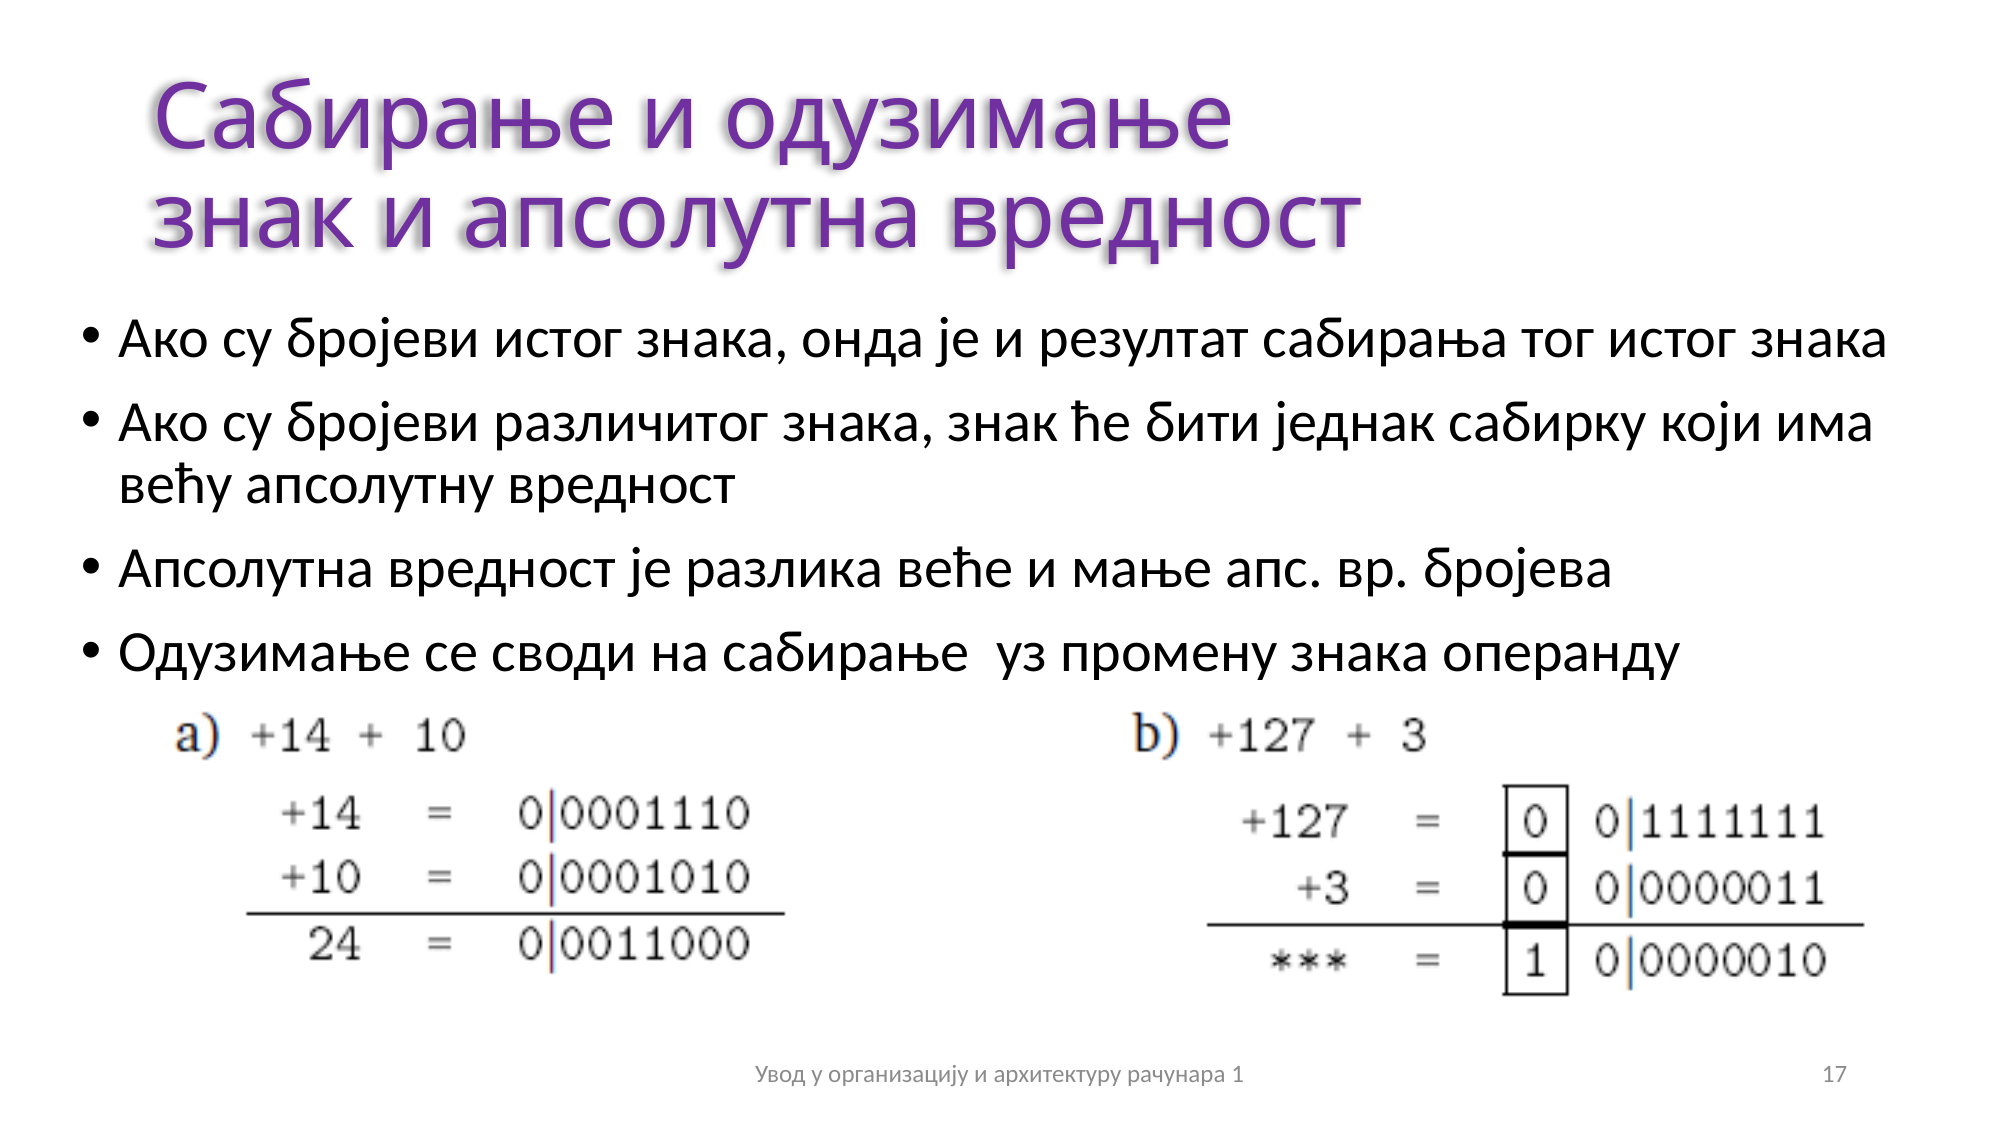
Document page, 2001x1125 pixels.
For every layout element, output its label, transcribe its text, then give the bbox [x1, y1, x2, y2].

list Ако су бројеви истог знака, онда је и резултат сабирања тог истог знака Ако су бројеви различитог знака, знак ће бити једнак сабирку који има већу апсолутну вредност Апсолутна вредност је разлика веће и мање апс. вр. бројева Одузимање се своди на сабирање уз промену знака операнду [65, 299, 1929, 1014]
title Сабирање и одузимање знак и апсолутна вредност [137, 59, 1863, 278]
footer Увод у организацију и архитектуру рачунара 1 [662, 1042, 1338, 1103]
picture [137, 679, 1885, 1014]
slide_number 17 [1412, 1042, 1863, 1103]
